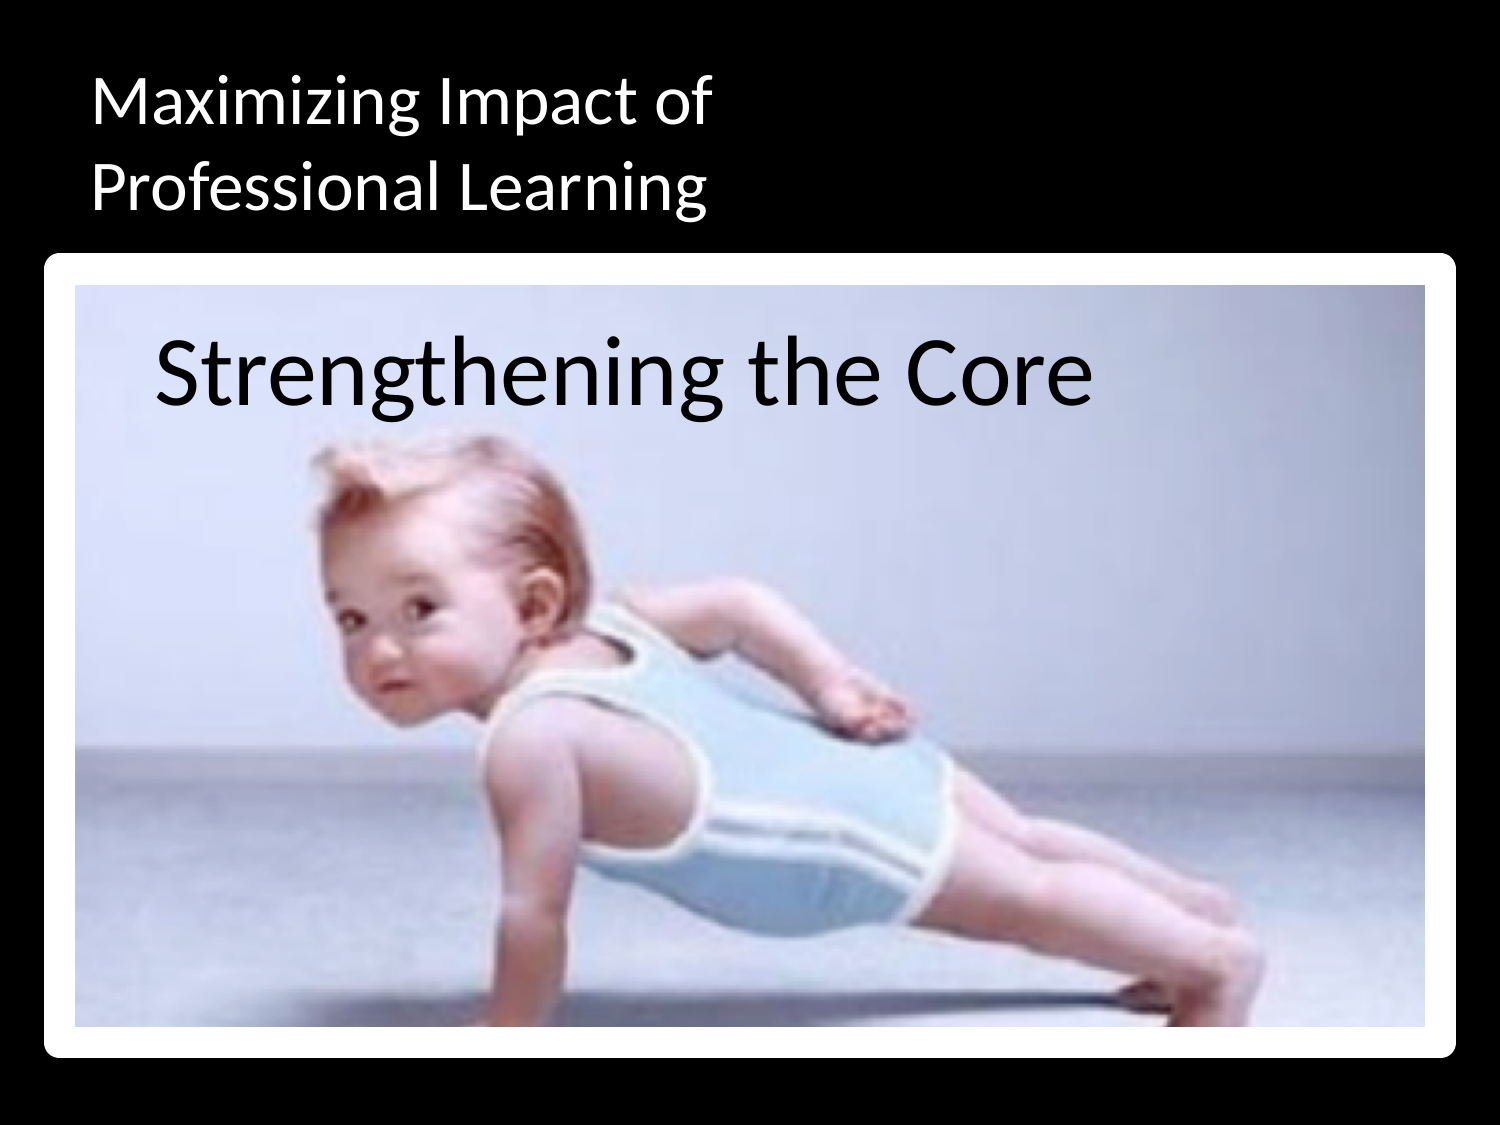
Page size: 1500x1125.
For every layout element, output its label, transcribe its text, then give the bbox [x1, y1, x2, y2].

title Maximizing Impact of Professional Learning [75, 45, 1425, 233]
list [74, 284, 1426, 1028]
